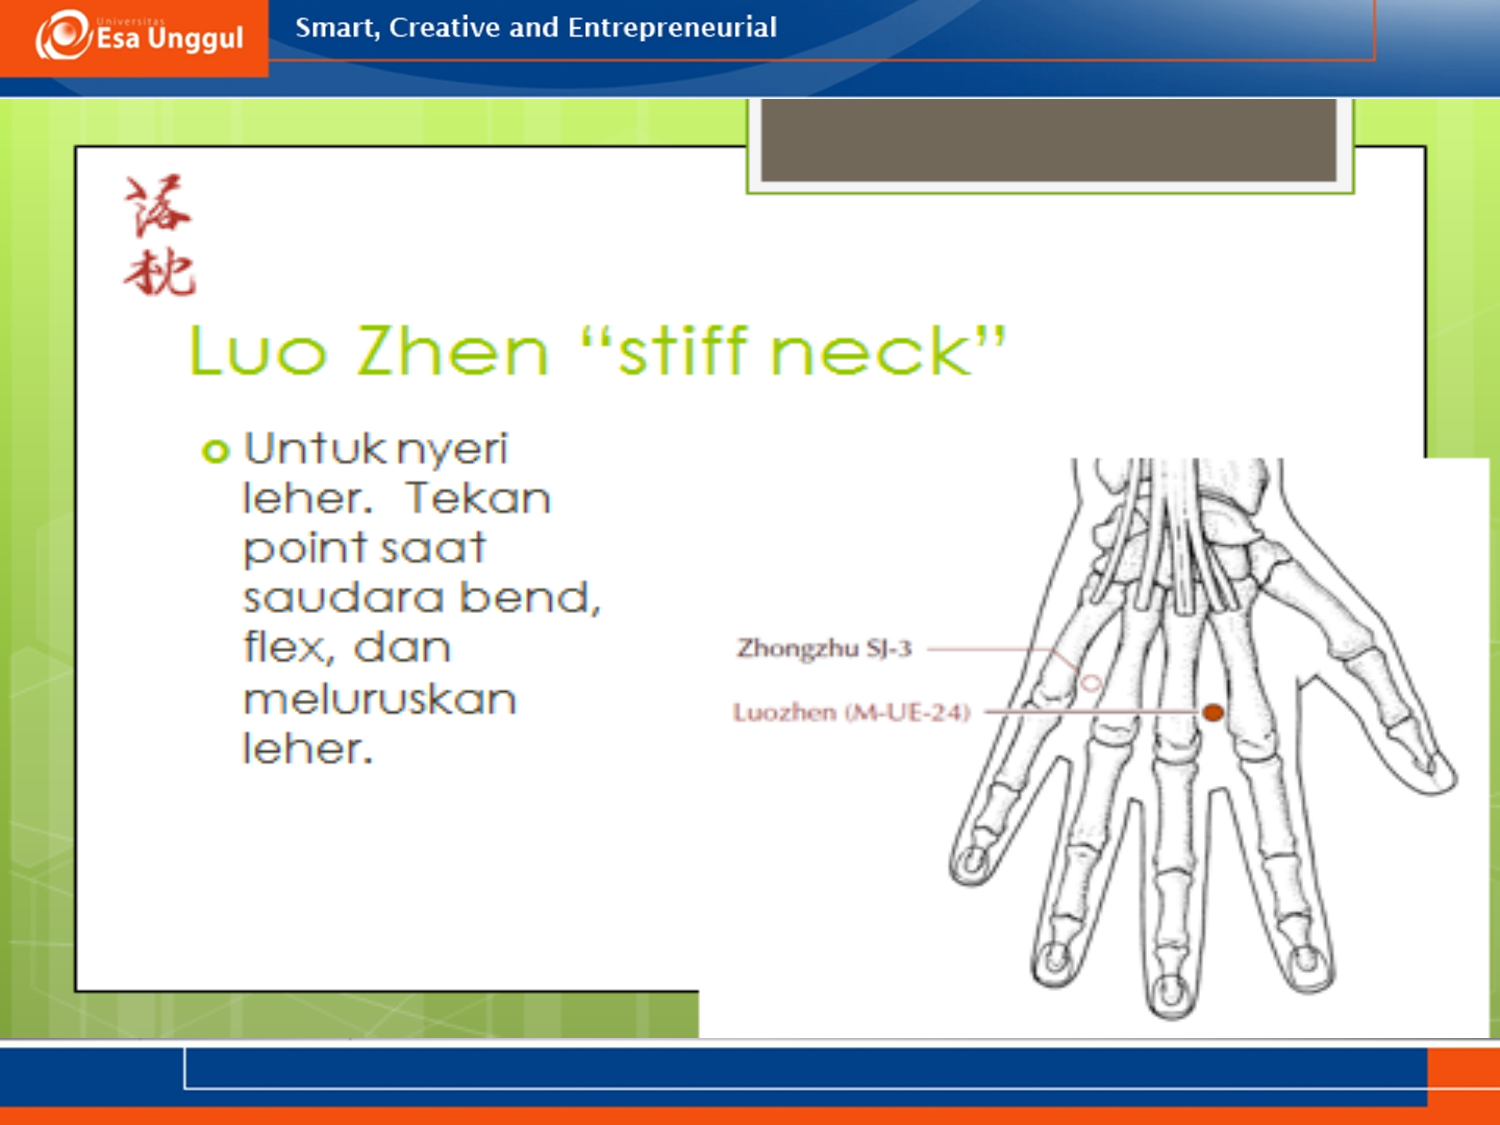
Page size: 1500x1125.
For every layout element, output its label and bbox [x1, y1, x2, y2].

picture [0, 1038, 1500, 1125]
list [0, 99, 1500, 1038]
picture [0, 0, 1500, 99]
